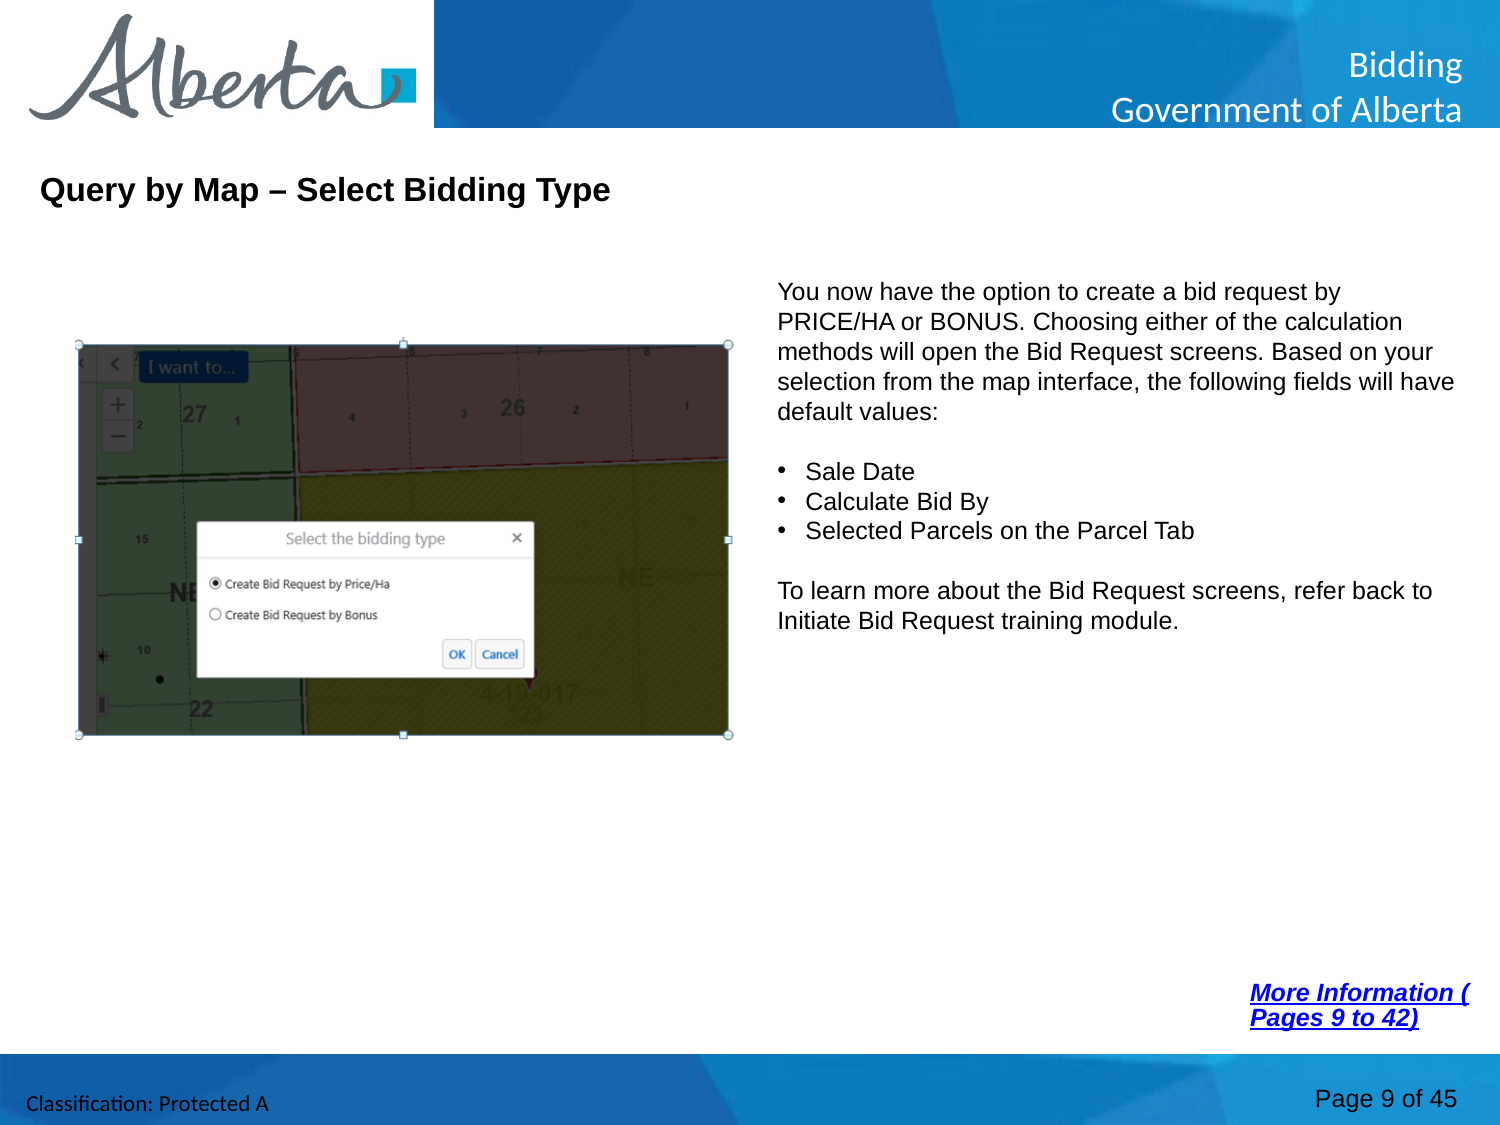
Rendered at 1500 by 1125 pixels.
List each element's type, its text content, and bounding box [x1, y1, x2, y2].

picture [29, 14, 416, 120]
picture [74, 337, 738, 741]
text_box You now have the option to create a bid request by PRICE/HA or BONUS. Choosing either of the calculation methods will open the Bid Request screens. Based on your selection from the map interface, the following fields will have default values: Sale Date Calculate Bid By Selected Parcels on the Parcel Tab To learn more about the Bid Request screens, refer back to Initiate Bid Request training module. [762, 268, 1475, 643]
text_box More Information (Pages 9 to 42) [1250, 976, 1472, 1007]
picture [0, 1054, 1500, 1125]
title Query by Map – Select Bidding Type [24, 138, 763, 238]
picture [434, 0, 1500, 128]
